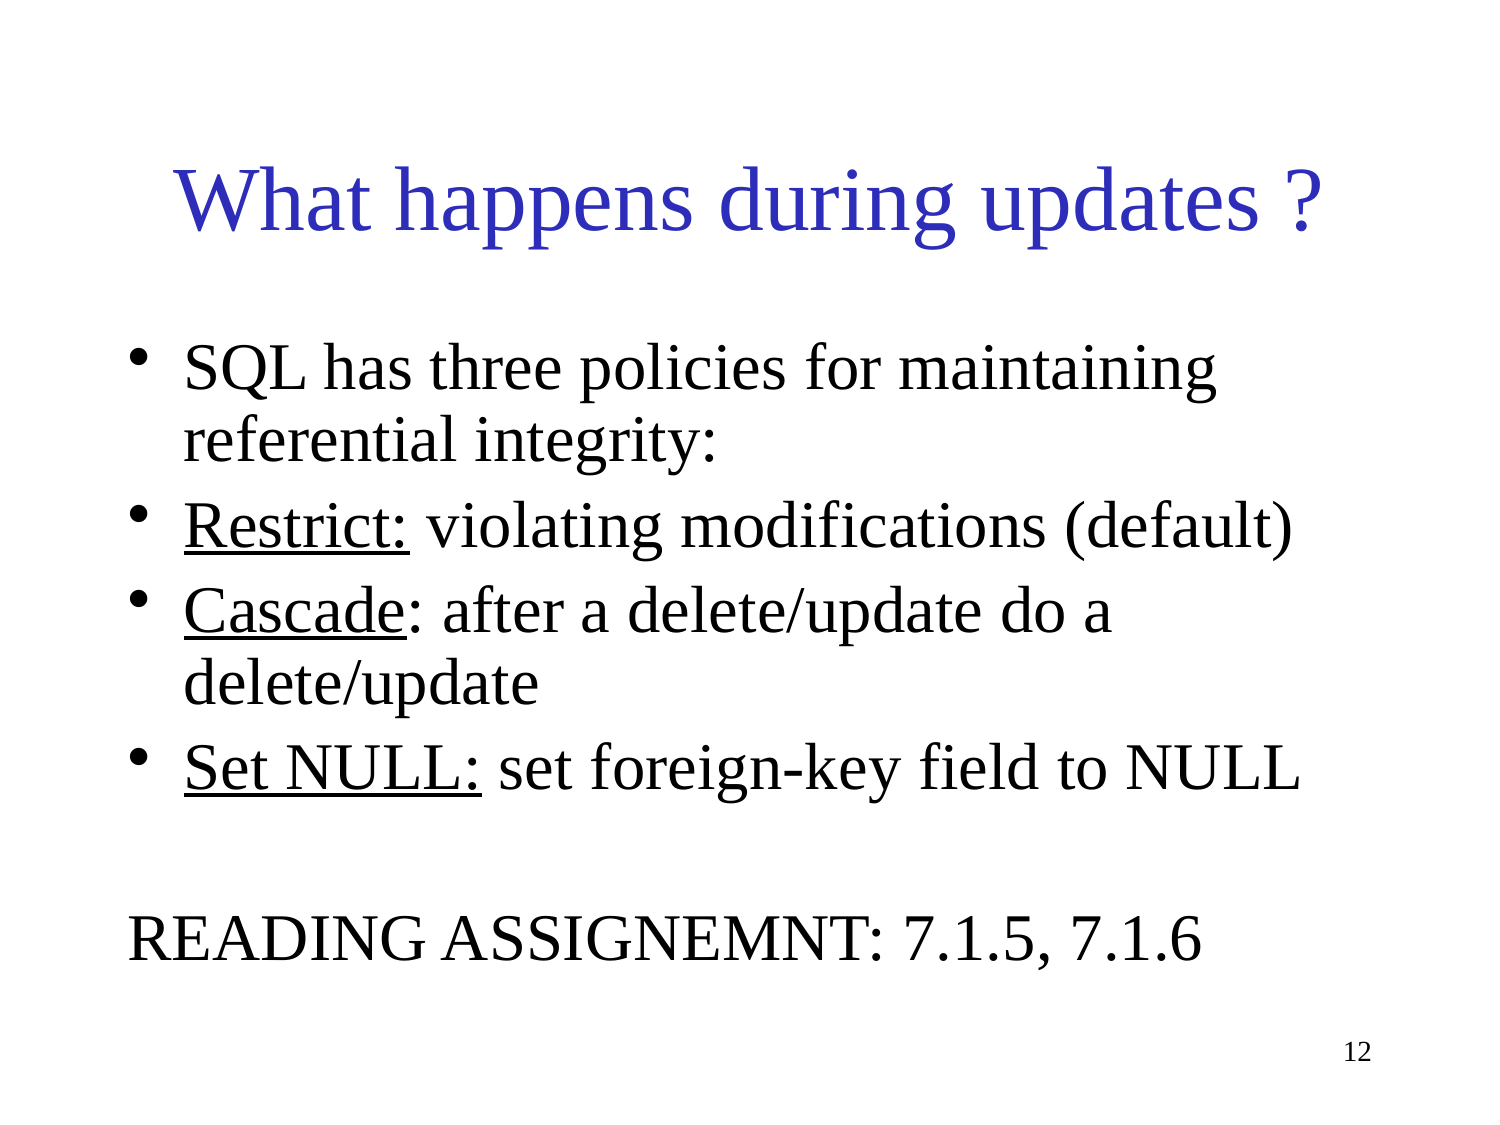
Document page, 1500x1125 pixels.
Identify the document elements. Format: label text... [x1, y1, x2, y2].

list SQL has three policies for maintaining referential integrity: Restrict: violating modifications (default) Cascade: after a delete/update do a delete/update Set NULL: set foreign-key field to NULL READING ASSIGNEMNT: 7.1.5, 7.1.6 [112, 324, 1388, 1001]
slide_number 12 [1074, 1024, 1388, 1101]
title What happens during updates ? [112, 99, 1388, 288]
